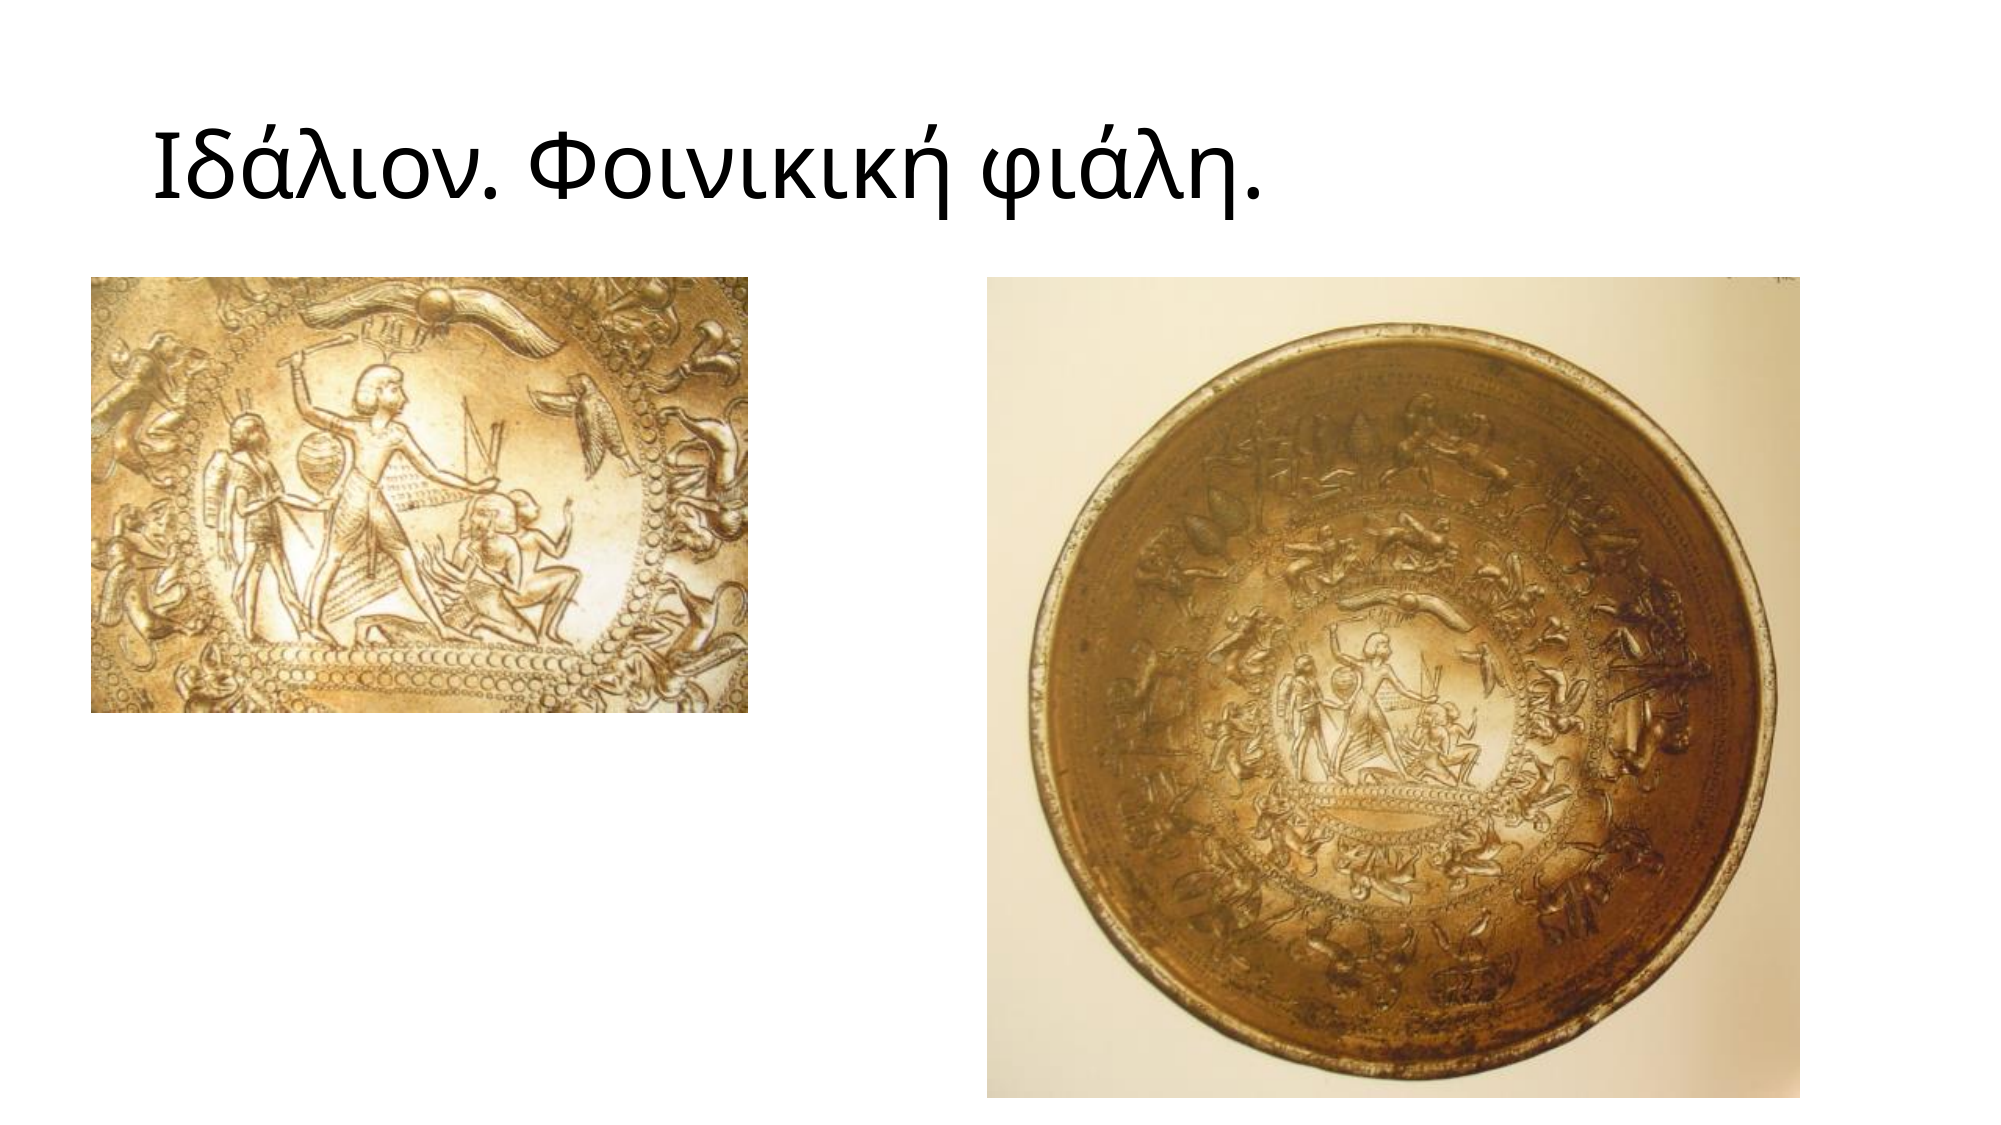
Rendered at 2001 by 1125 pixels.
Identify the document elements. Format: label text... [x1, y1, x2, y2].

title Ιδάλιον. Φοινικική φιάλη. [137, 59, 1863, 278]
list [987, 277, 1800, 1098]
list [91, 277, 749, 713]
